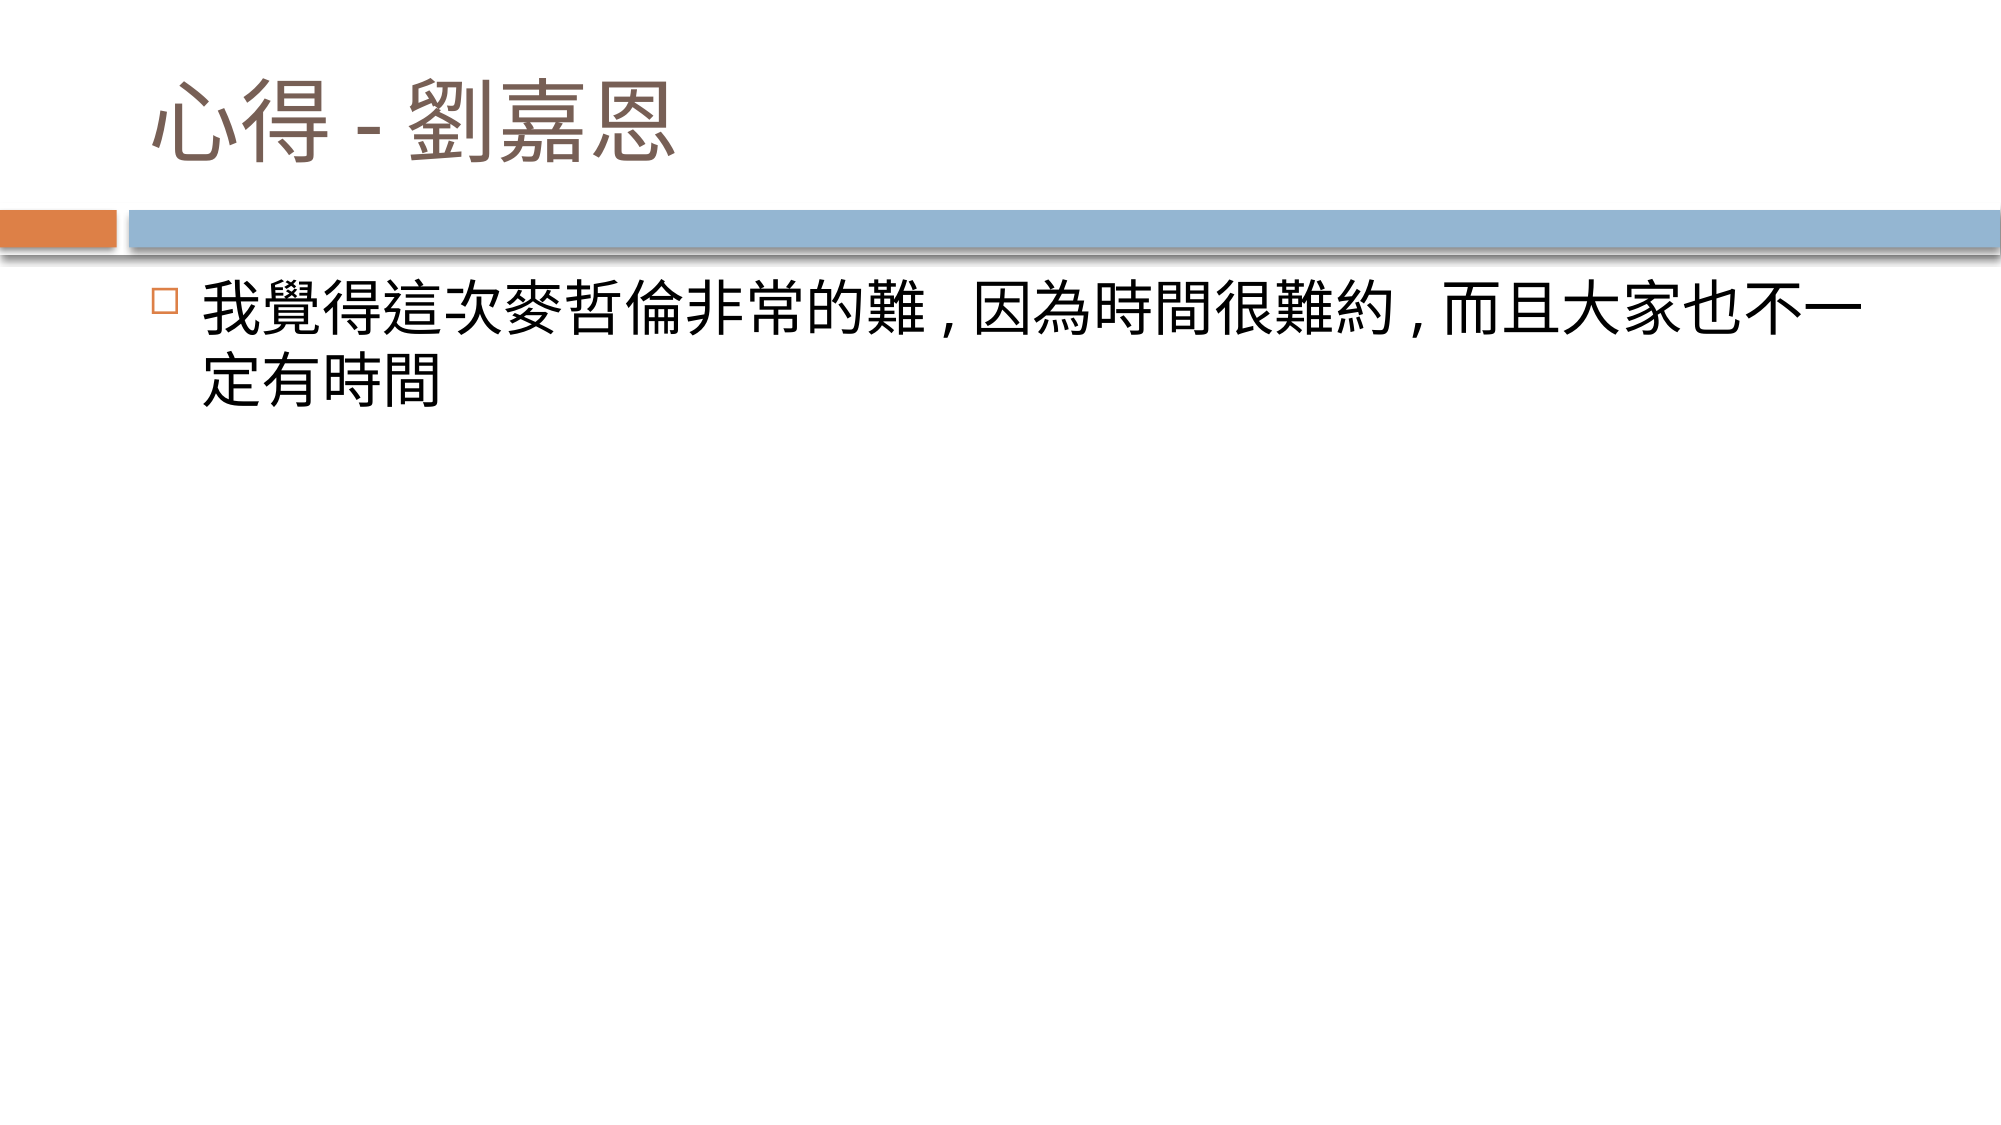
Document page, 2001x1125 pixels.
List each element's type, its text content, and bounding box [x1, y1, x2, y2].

title 心得-劉嘉恩 [133, 37, 1918, 200]
list 我覺得這次麥哲倫非常的難,因為時間很難約,而且大家也不一定有時間 [133, 262, 1918, 1000]
